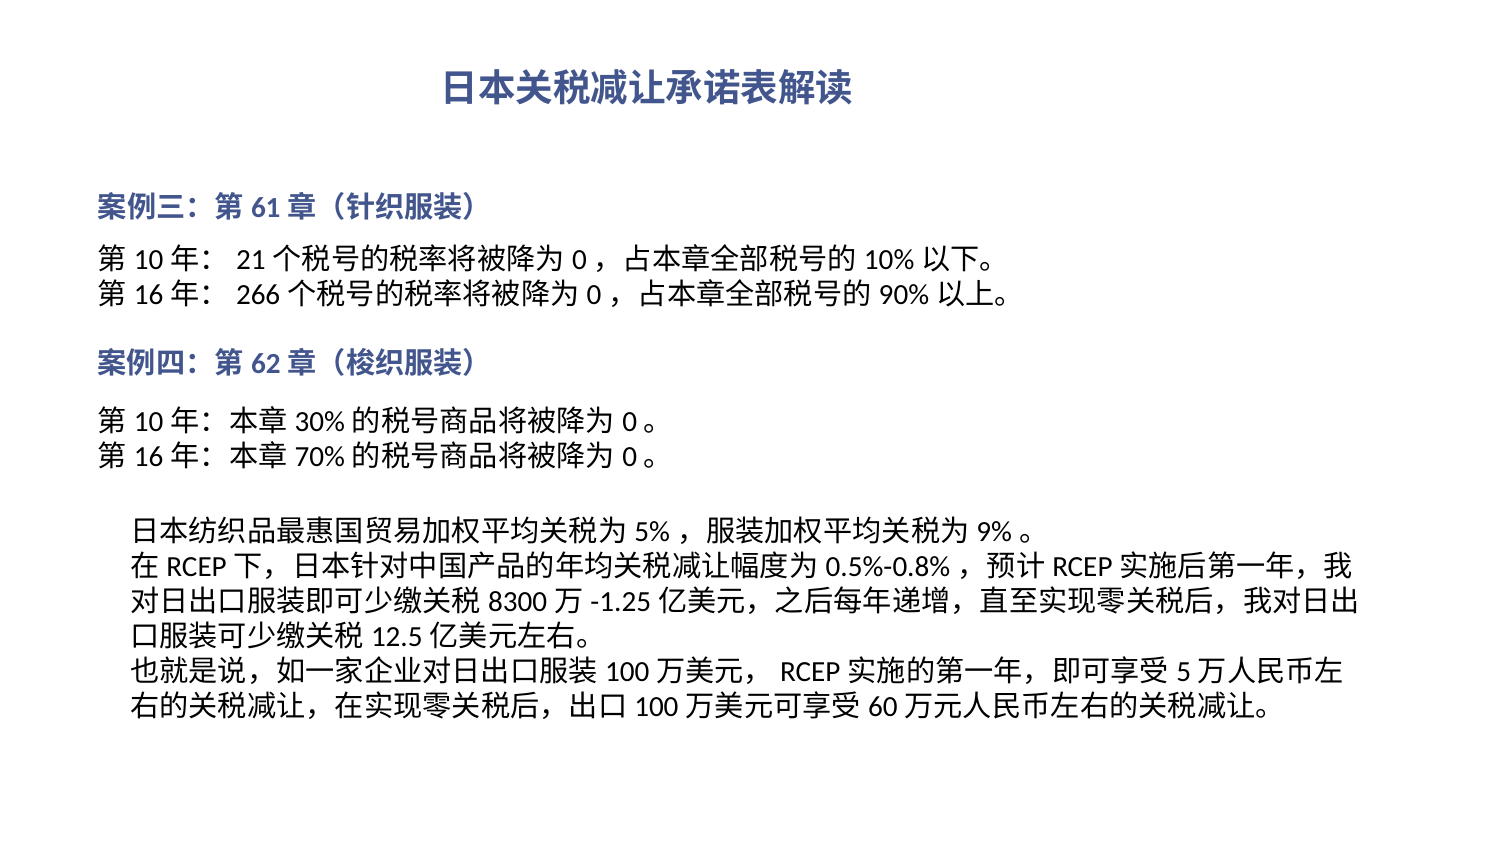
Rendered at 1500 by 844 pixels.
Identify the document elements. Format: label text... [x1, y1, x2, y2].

text_box 第10年：本章30%的税号商品将被降为0。 第16年：本章70%的税号商品将被降为0。 [83, 394, 1342, 480]
text_box [76, 35, 1427, 167]
text_box 案例三：第61章（针织服装） [83, 181, 576, 231]
text_box 案例四：第62章（梭织服装） [83, 336, 542, 387]
text_box 日本关税减让承诺表解读 [102, 0, 1453, 132]
text_box 日本纺织品最惠国贸易加权平均关税为5%，服装加权平均关税为9%。 在RCEP下，日本针对中国产品的年均关税减让幅度为0.5%-0.8%，预计RCEP实施后第一年，我对日出口服装即可少缴关税8300万-1.25亿美元，之后每年递增，直至实现零关税后，我对日出口服装可少缴关税12.5亿美元左右。 也就是说，如一家企业对日出口服装100万美元，RCEP实施的第一年，即可享受5万人民币左右的关税减让，在实现零关税后，出口100万美元可享受60万元人民币左右的关税减让。 [115, 505, 1388, 730]
text_box 第10年：21个税号的税率将被降为0，占本章全部税号的10%以下。 第16年：266个税号的税率将被降为0，占本章全部税号的90%以上。 [83, 233, 1342, 318]
